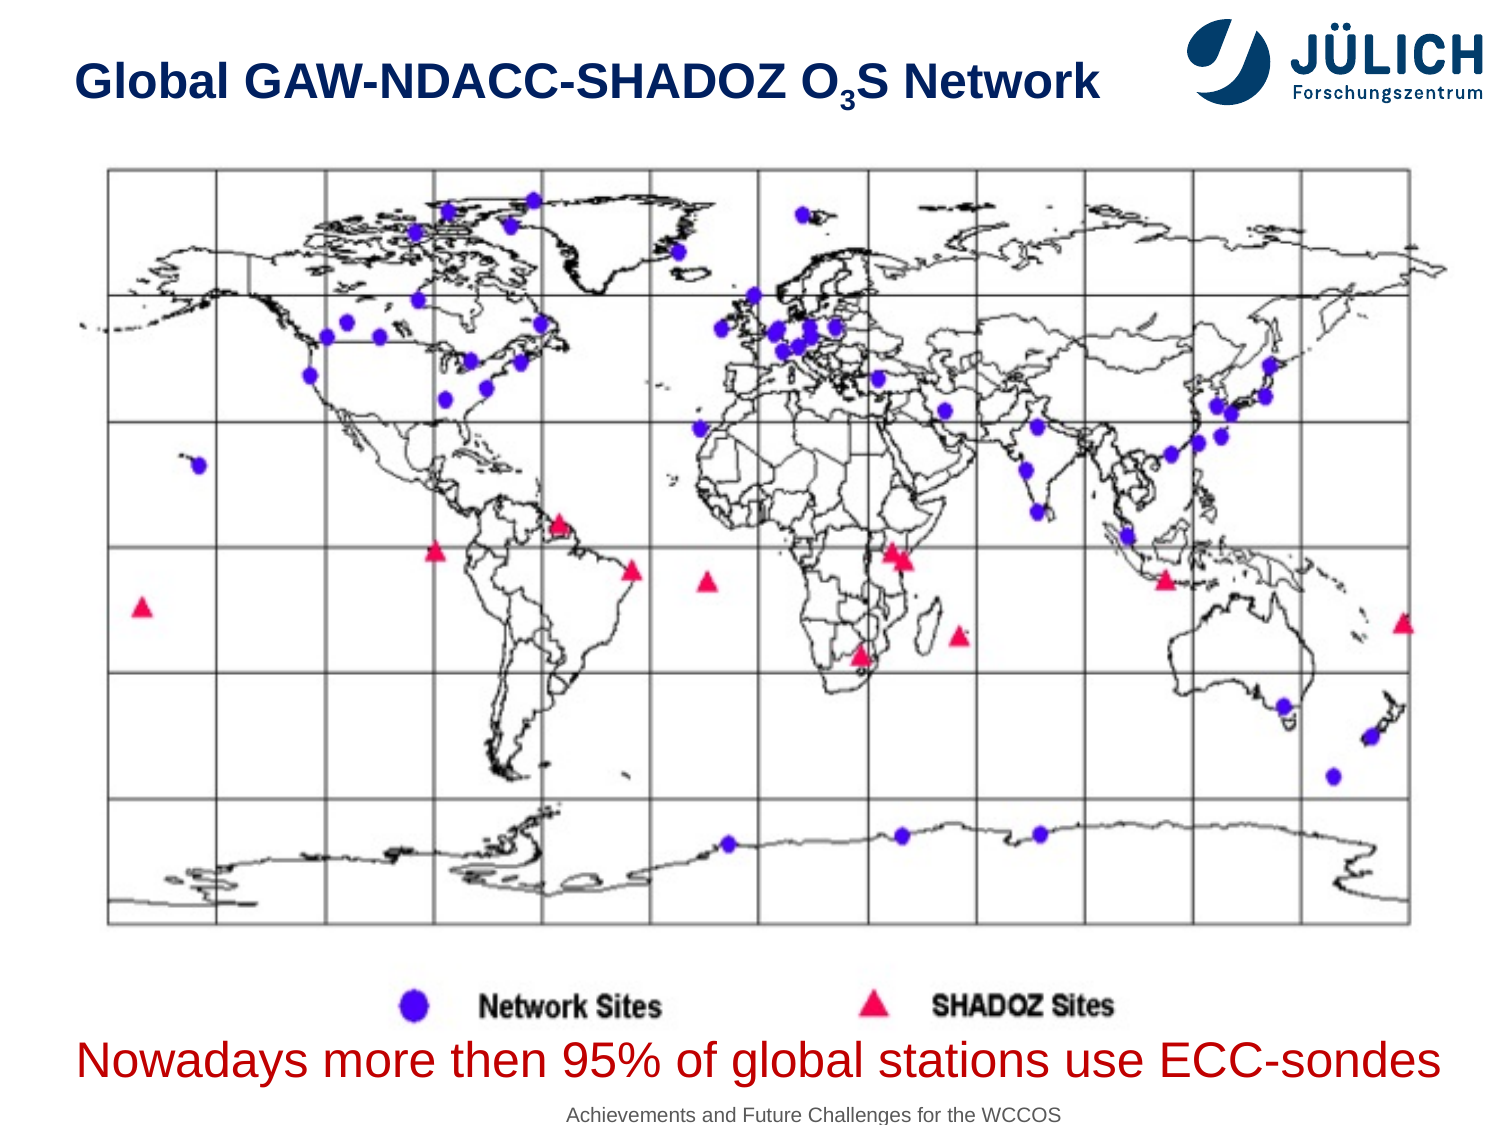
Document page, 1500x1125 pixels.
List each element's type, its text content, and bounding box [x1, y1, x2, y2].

picture [76, 150, 1456, 1059]
text_box Nowadays more then 95% of global stations use ECC-sondes [60, 1024, 1472, 1097]
text_box Achievements and Future Challenges for the WCCOS [454, 1094, 1173, 1125]
text_box Global GAW-NDACC-SHADOZ O3S Network [59, 40, 1116, 121]
